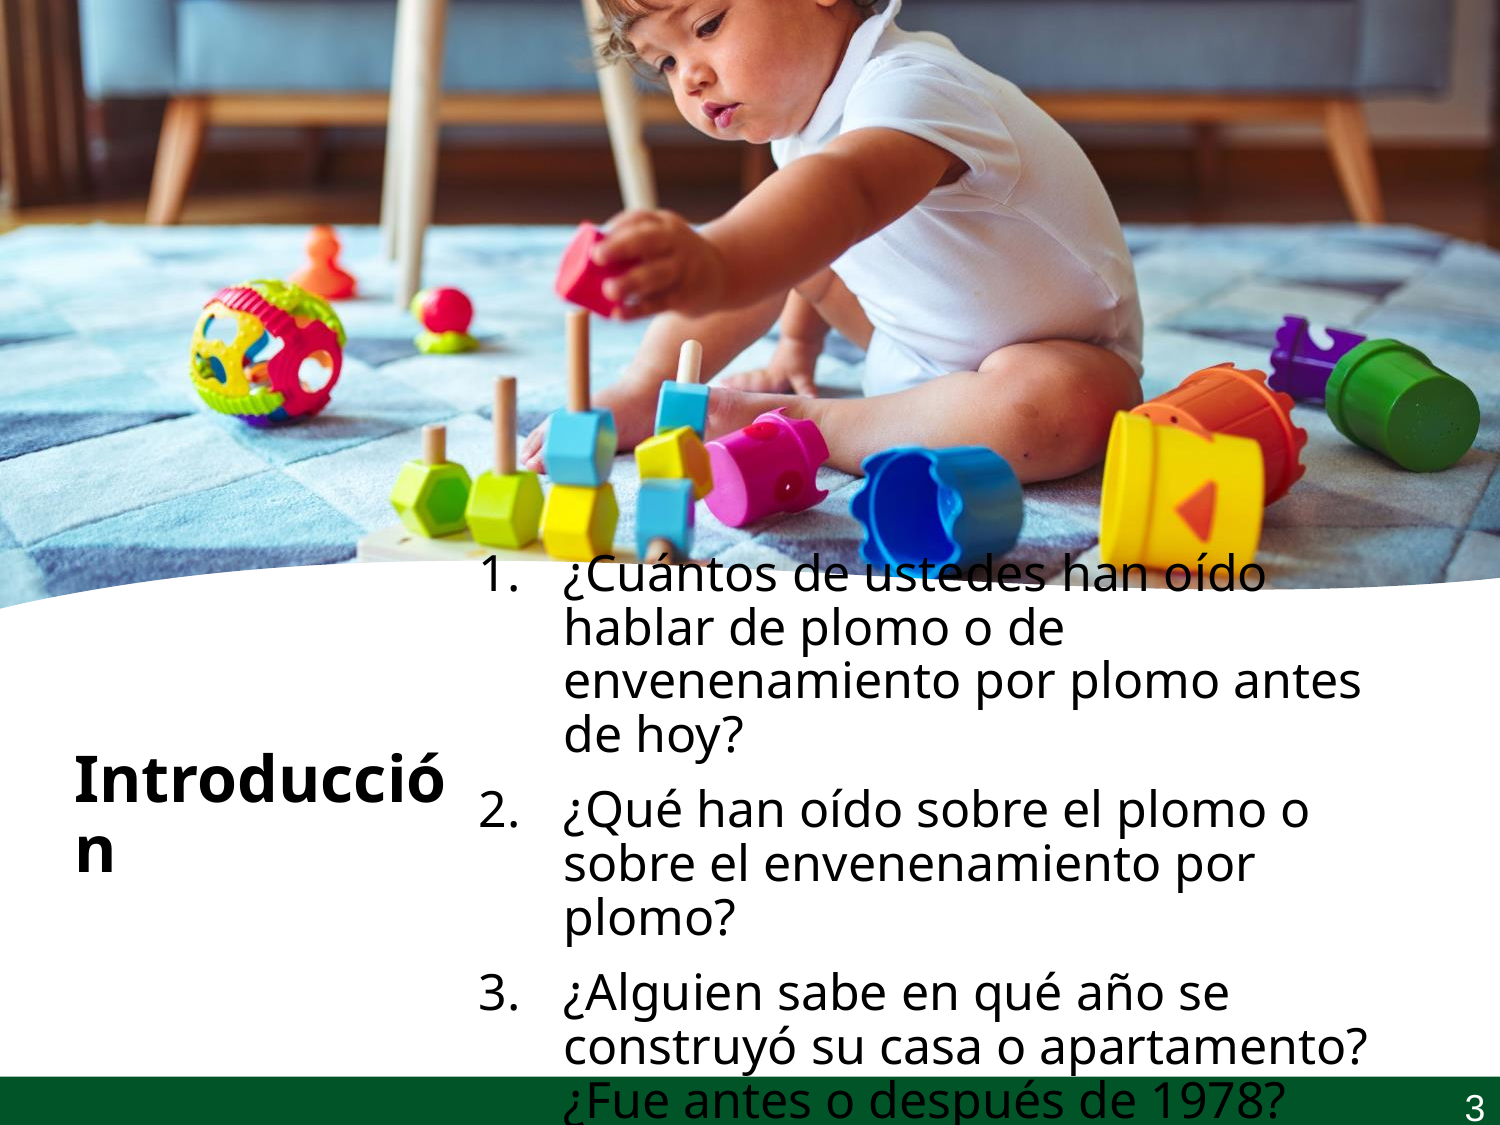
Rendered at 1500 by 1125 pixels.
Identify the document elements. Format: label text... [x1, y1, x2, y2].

picture [0, 0, 1500, 609]
text_box 3 [1162, 1076, 1500, 1125]
title Introducción [59, 615, 464, 1018]
list ¿Cuántos de ustedes han oído hablar de plomo o de envenenamiento por plomo antes de hoy? ¿Qué han oído sobre el plomo o sobre el envenenamiento por plomo? ¿Alguien sabe en qué año se construyó su casa o apartamento? ¿Fue antes o después de 1978? [464, 609, 1441, 1070]
